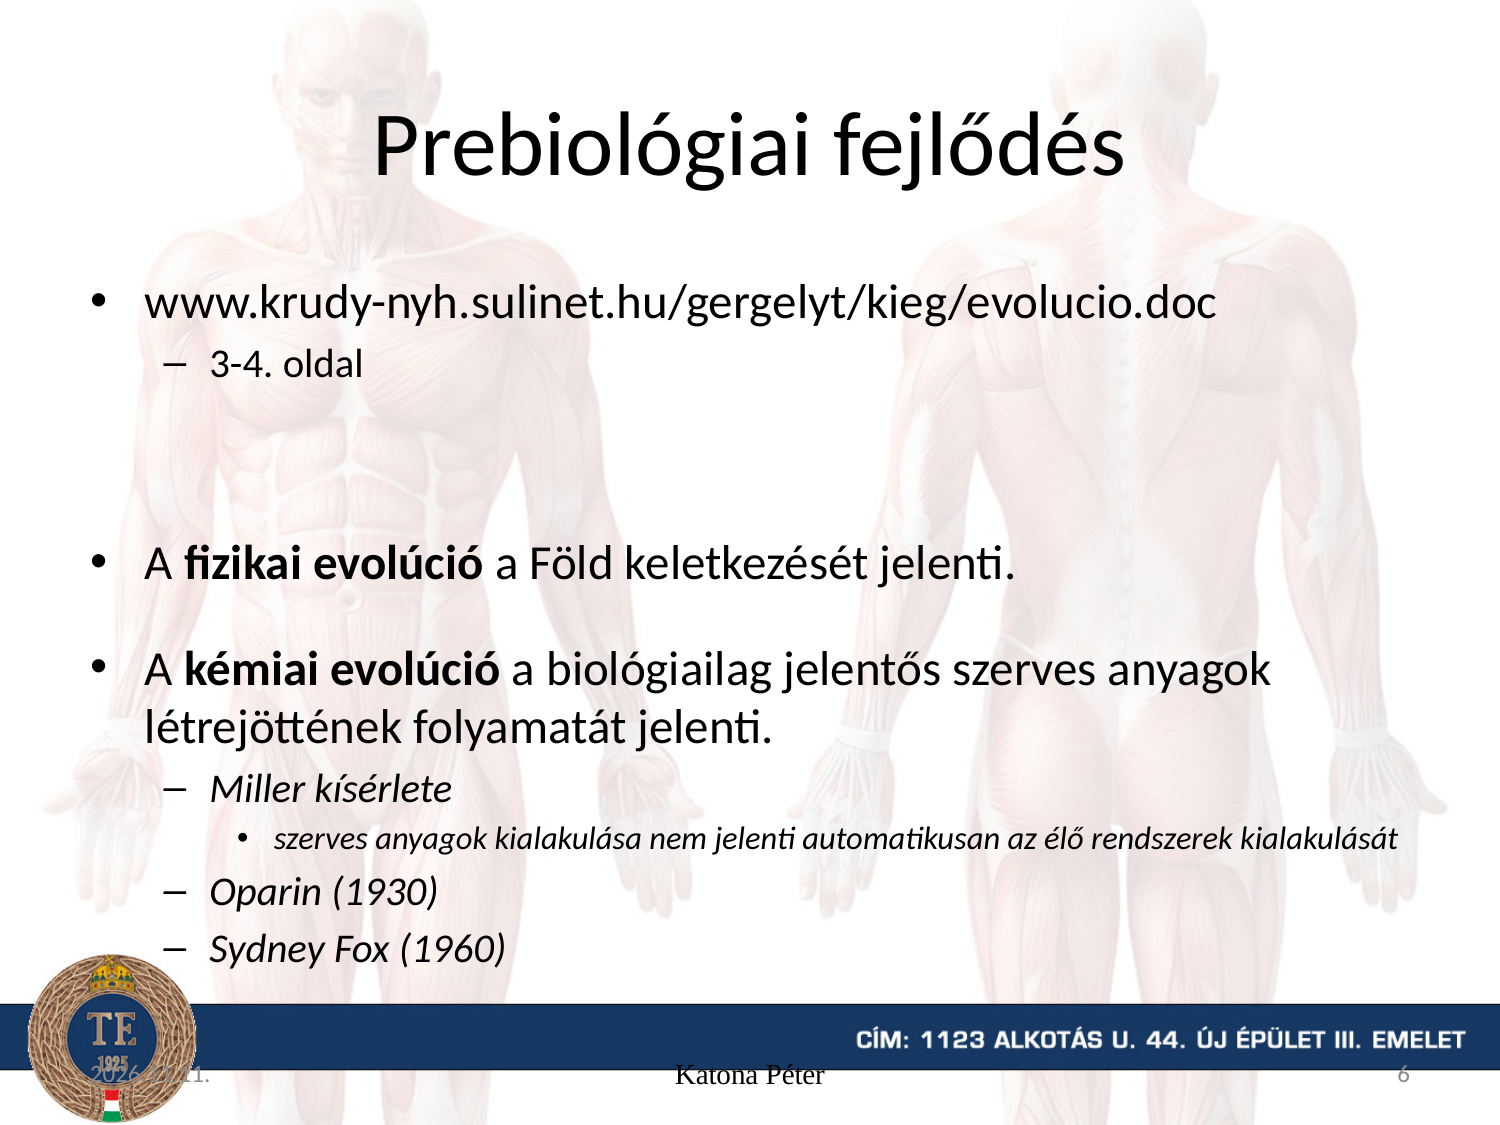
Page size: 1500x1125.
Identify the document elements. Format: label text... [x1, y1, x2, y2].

footer Katona Péter [512, 1042, 988, 1103]
list www.krudy-nyh.sulinet.hu/gergelyt/kieg/evolucio.doc 3-4. oldal A fizikai evolúció a Föld keletkezését jelenti. A kémiai evolúció a biológiailag jelentős szerves anyagok létrejöttének folyamatát jelenti. Miller kísérlete szerves anyagok kialakulása nem jelenti automatikusan az élő rendszerek kialakulását Oparin (1930) Sydney Fox (1960) [75, 262, 1425, 1005]
slide_number 6 [1074, 1042, 1425, 1103]
picture [0, 0, 1500, 1125]
slide_number 15. 09. 04. [75, 1042, 425, 1103]
title Prebiológiai fejlődés [75, 45, 1425, 233]
